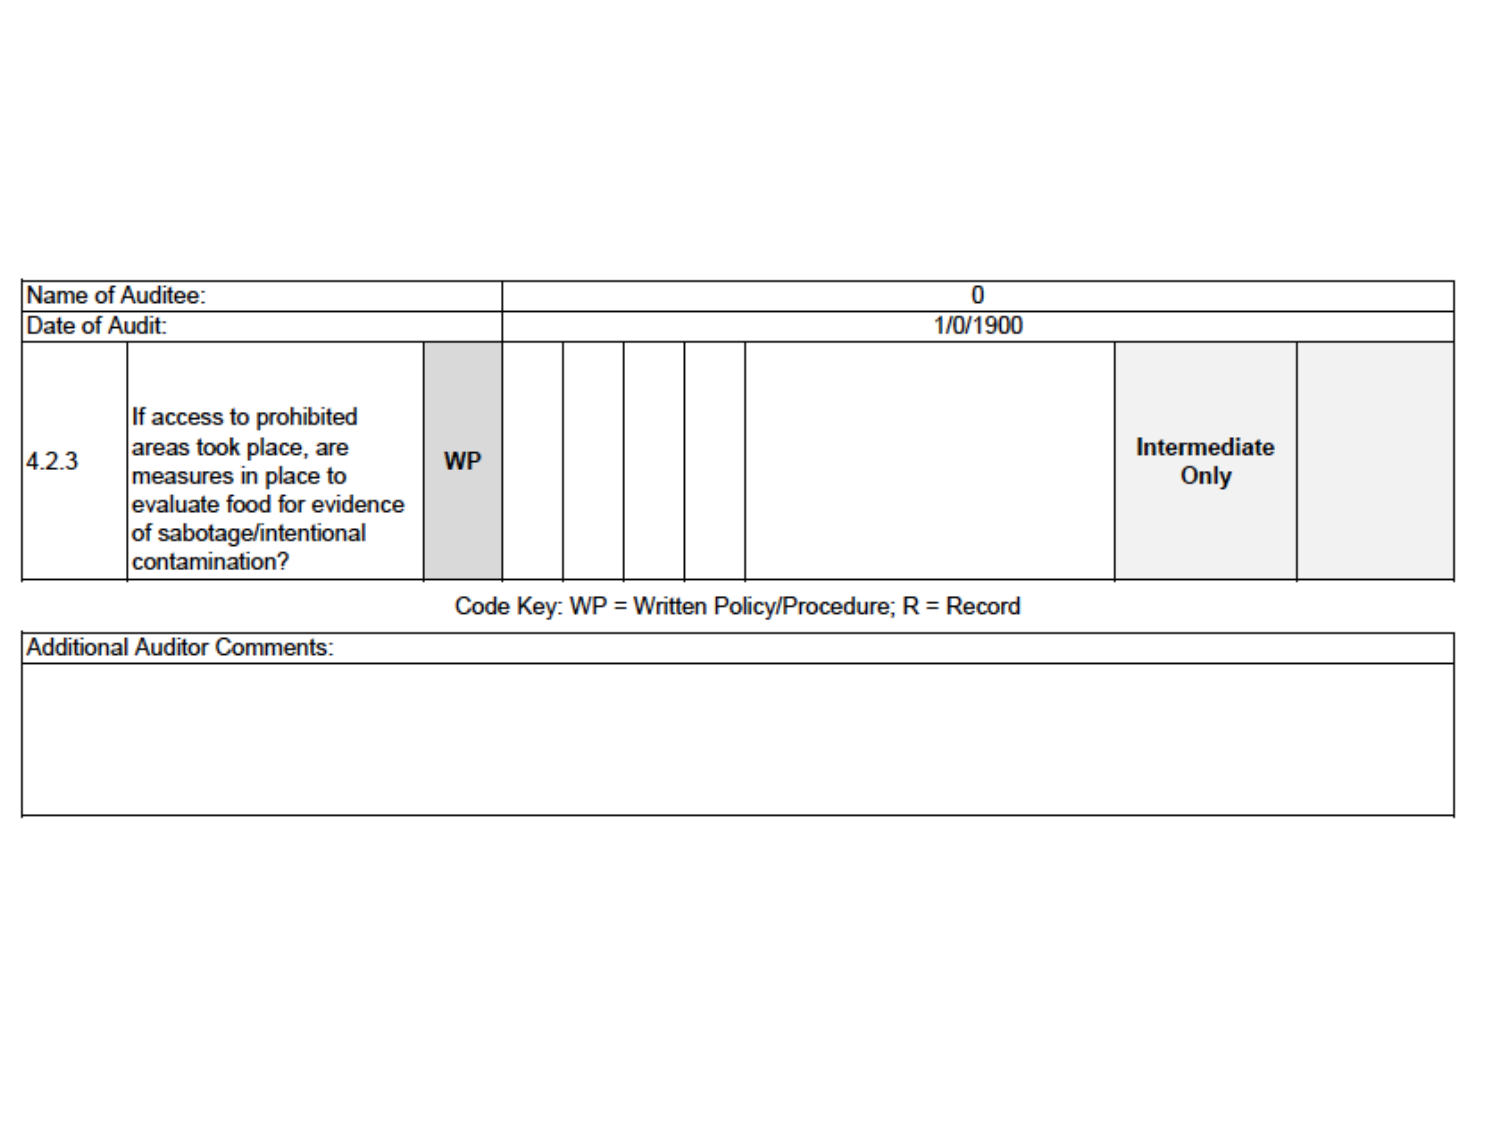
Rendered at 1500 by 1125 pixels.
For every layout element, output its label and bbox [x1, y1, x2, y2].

picture [0, 251, 1500, 872]
